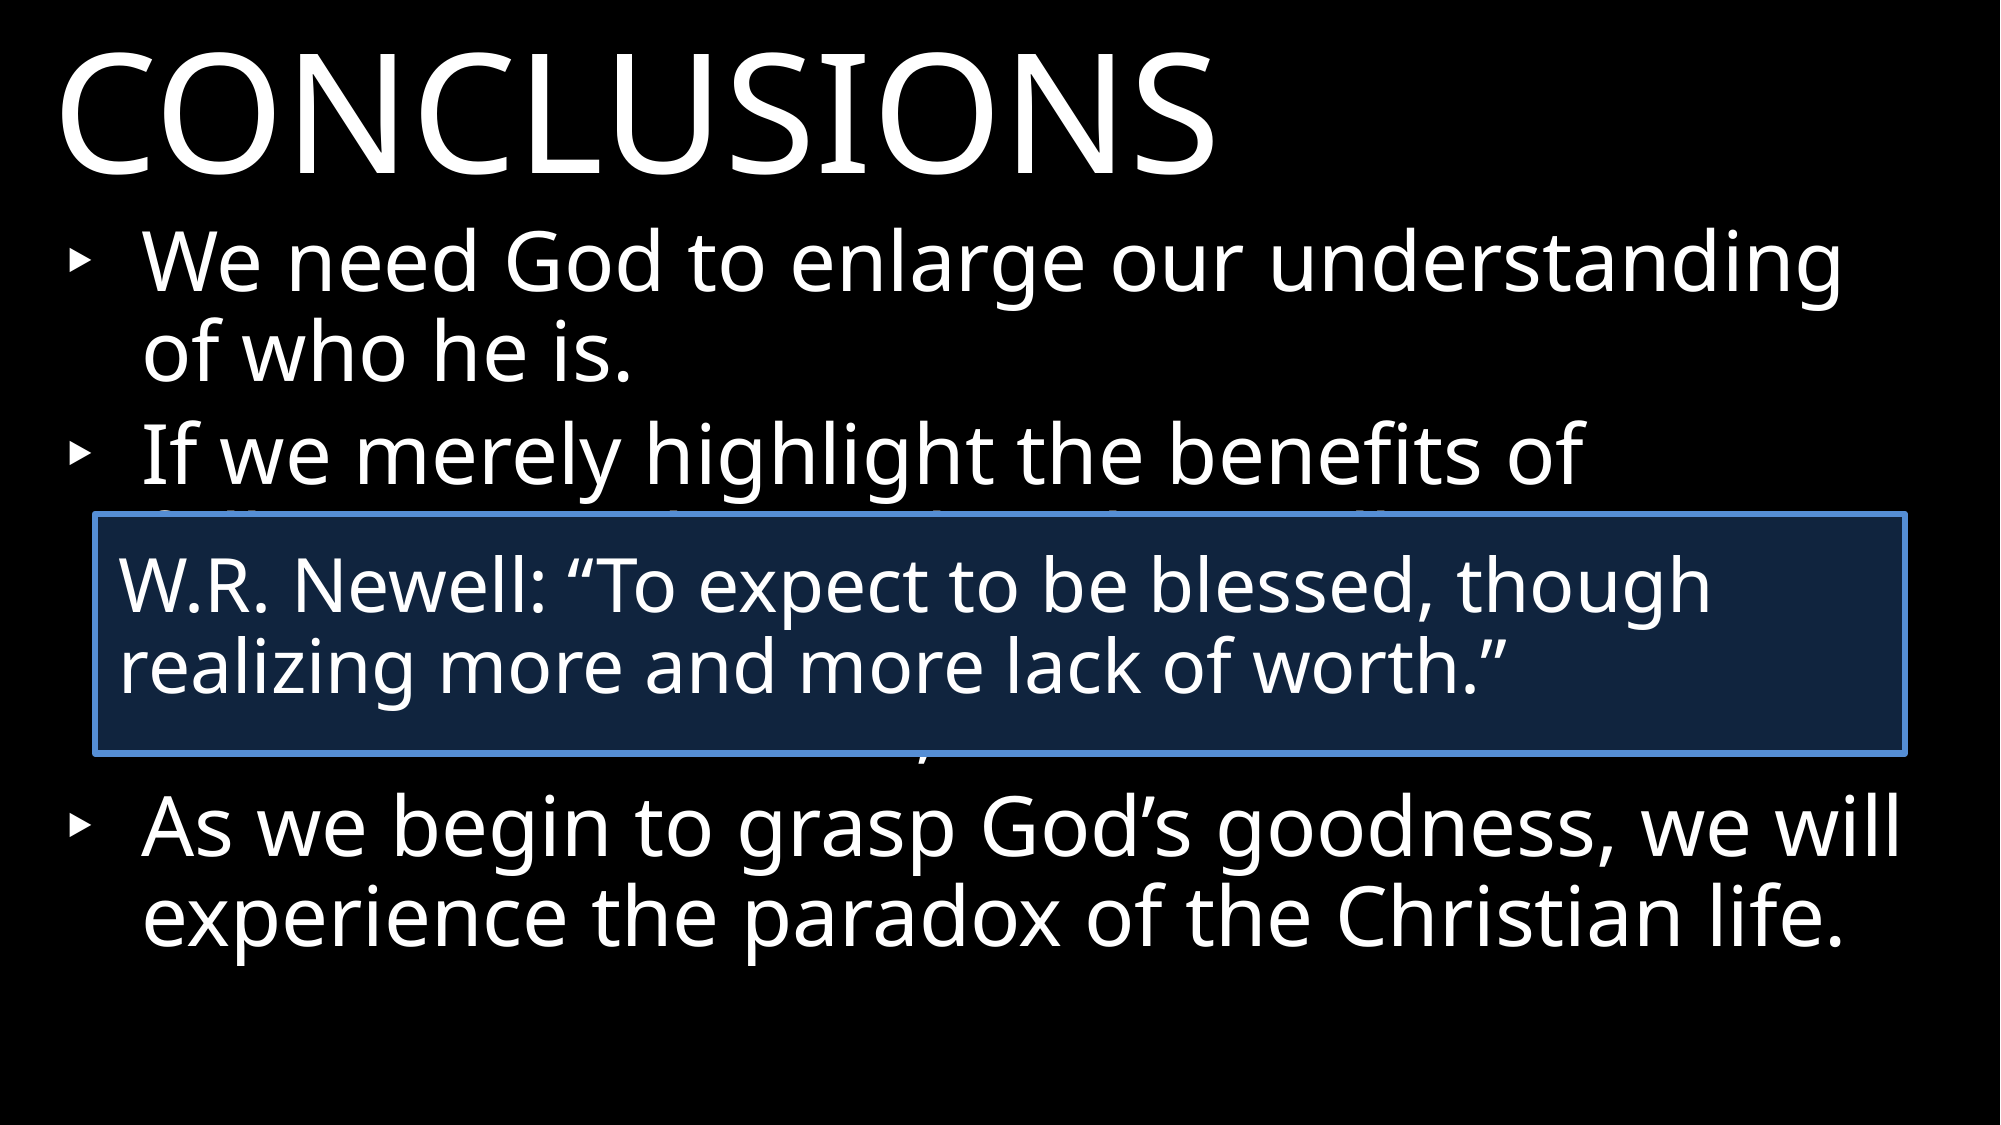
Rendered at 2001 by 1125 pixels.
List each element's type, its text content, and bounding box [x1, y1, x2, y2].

text_box ‣ We need God to enlarge our understanding of who he is. ‣ If we merely highlight the benefits of following God, our churches will contain people who believe God is only there to give them a comfortable, stress-free life. ‣ As we begin to grasp God’s goodness, we will experience the paradox of the Christian life. [49, 212, 1943, 972]
text_box W.R. Newell: “To expect to be blessed, though realizing more and more lack of worth.” [101, 540, 1897, 717]
text_box [95, 513, 1905, 754]
text_box CONCLUSIONS [37, 0, 1838, 215]
